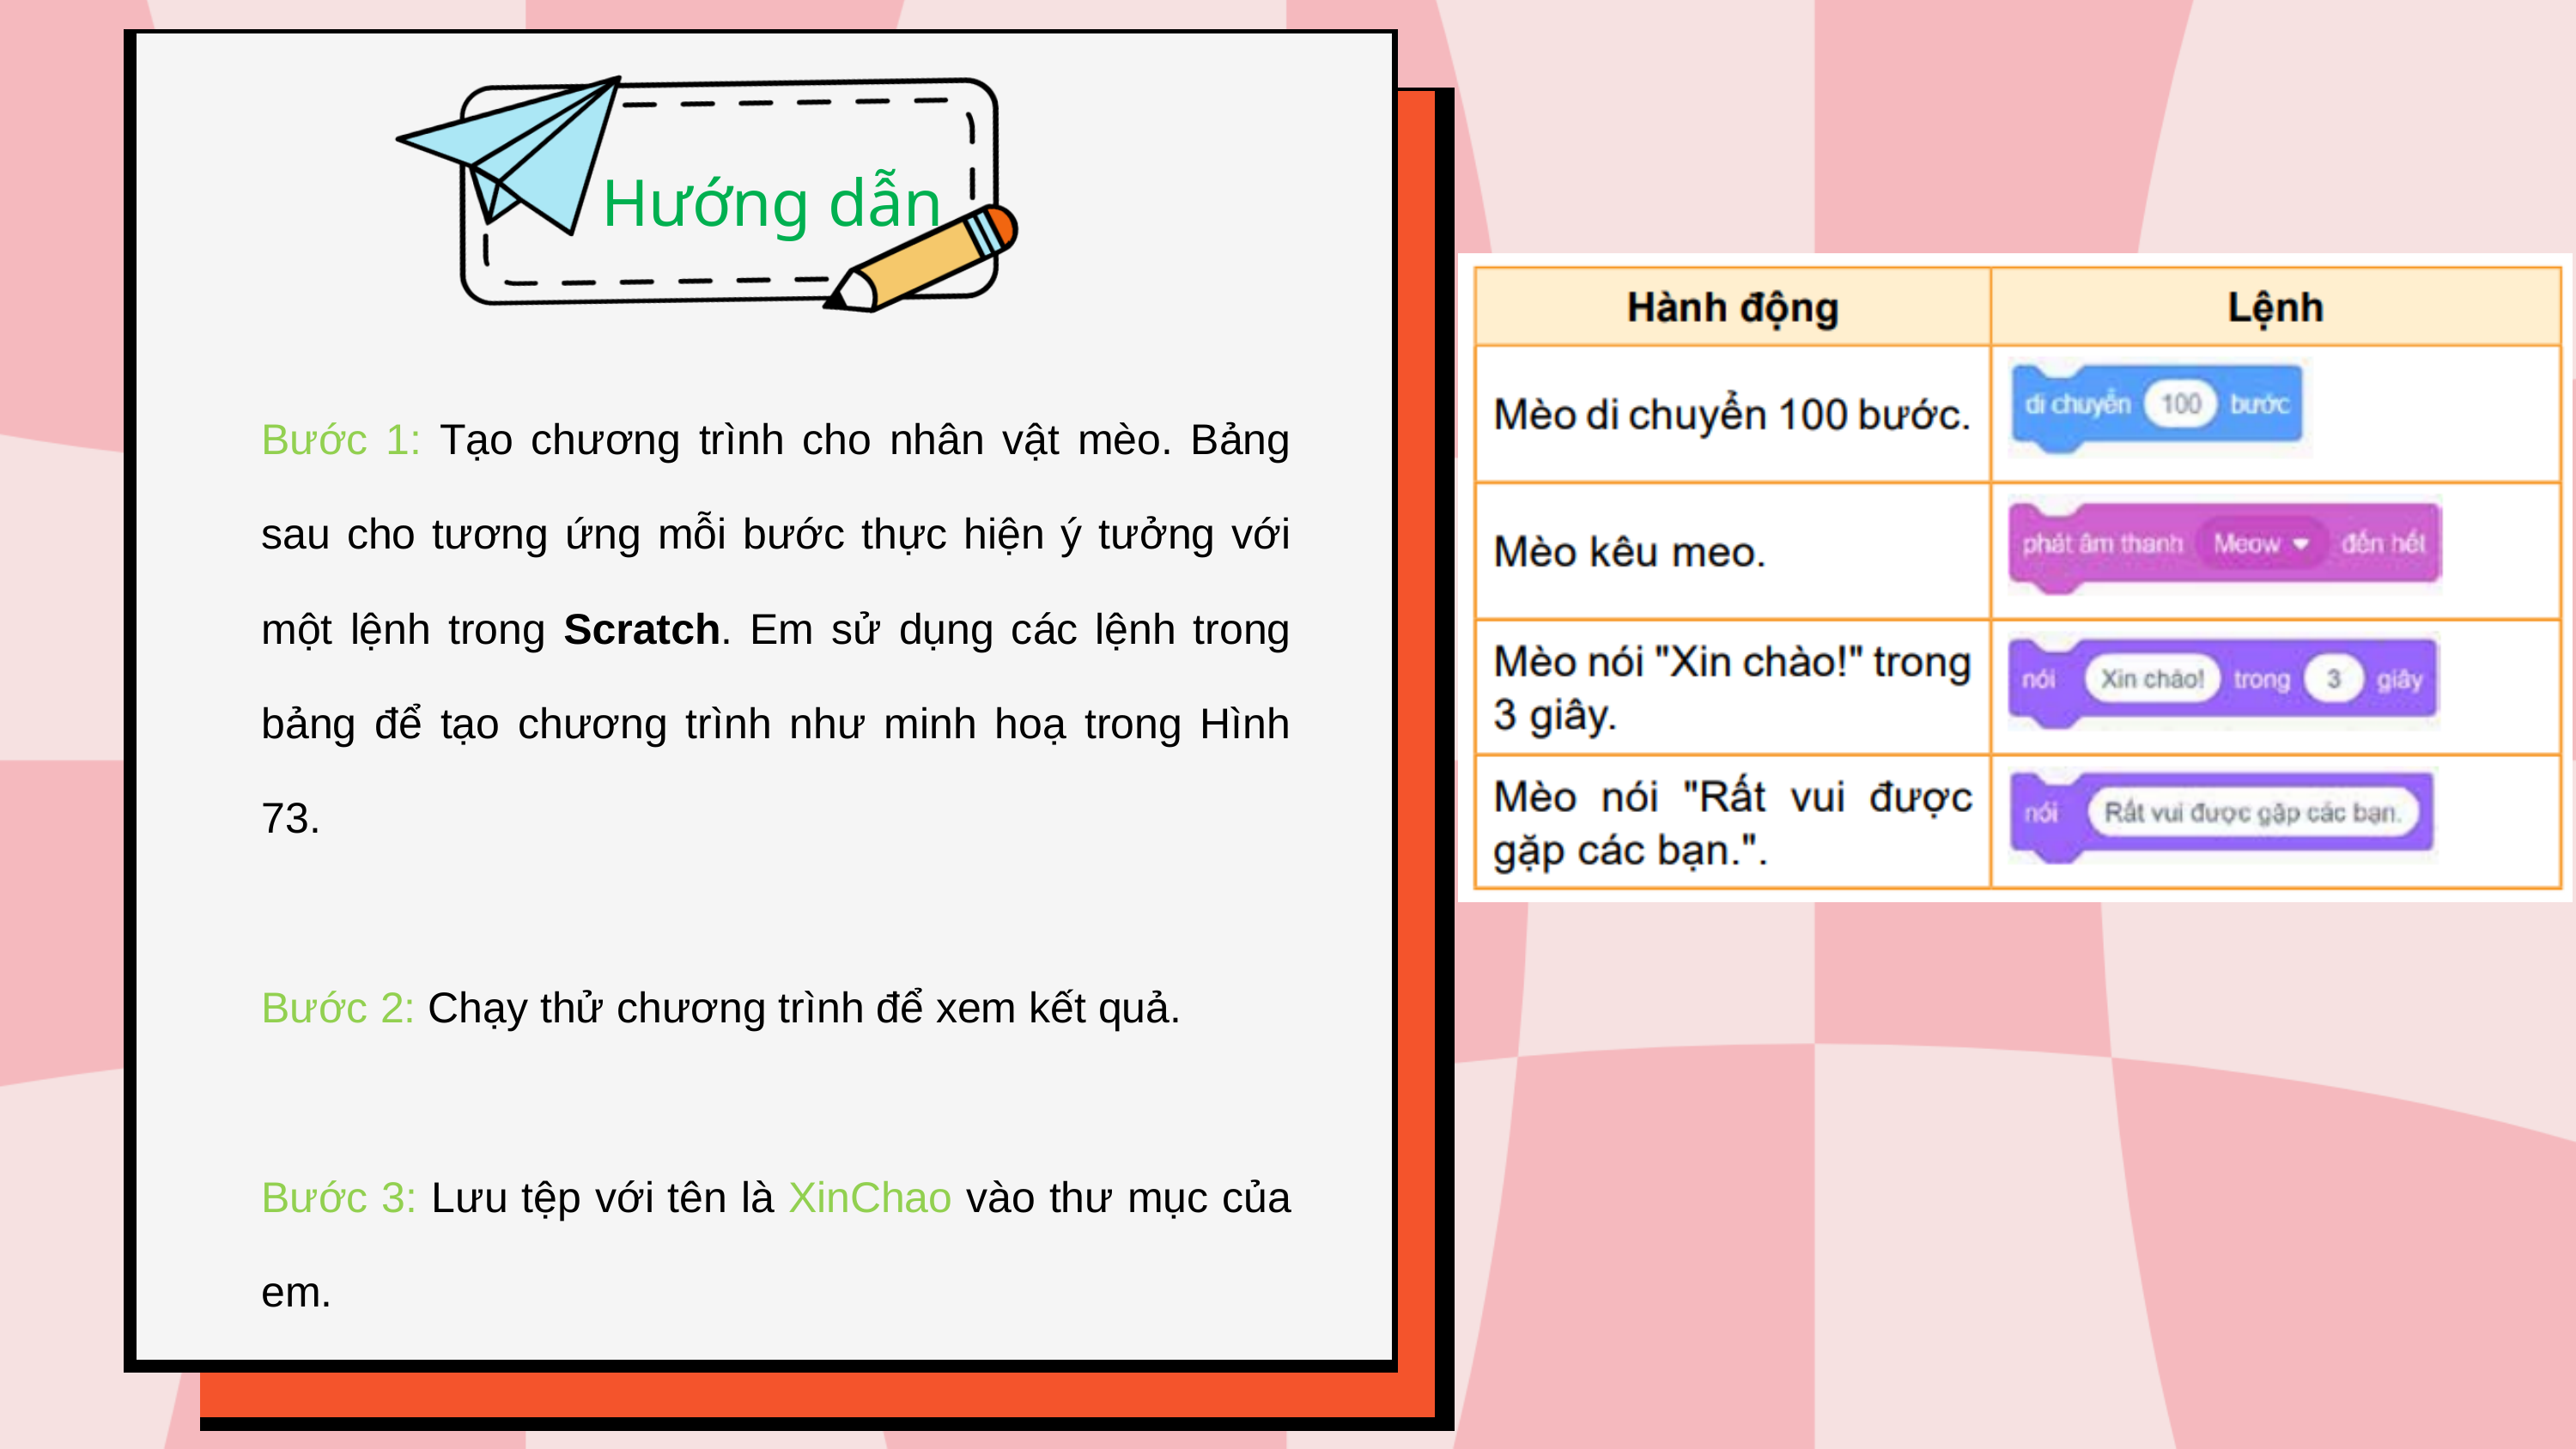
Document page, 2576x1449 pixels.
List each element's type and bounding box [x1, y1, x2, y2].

text_box [124, 8, 1398, 1373]
text_box [199, 70, 1435, 1417]
text_box [9, 28, 1392, 1360]
picture [0, 0, 2576, 1449]
text_box [200, 67, 1455, 1432]
